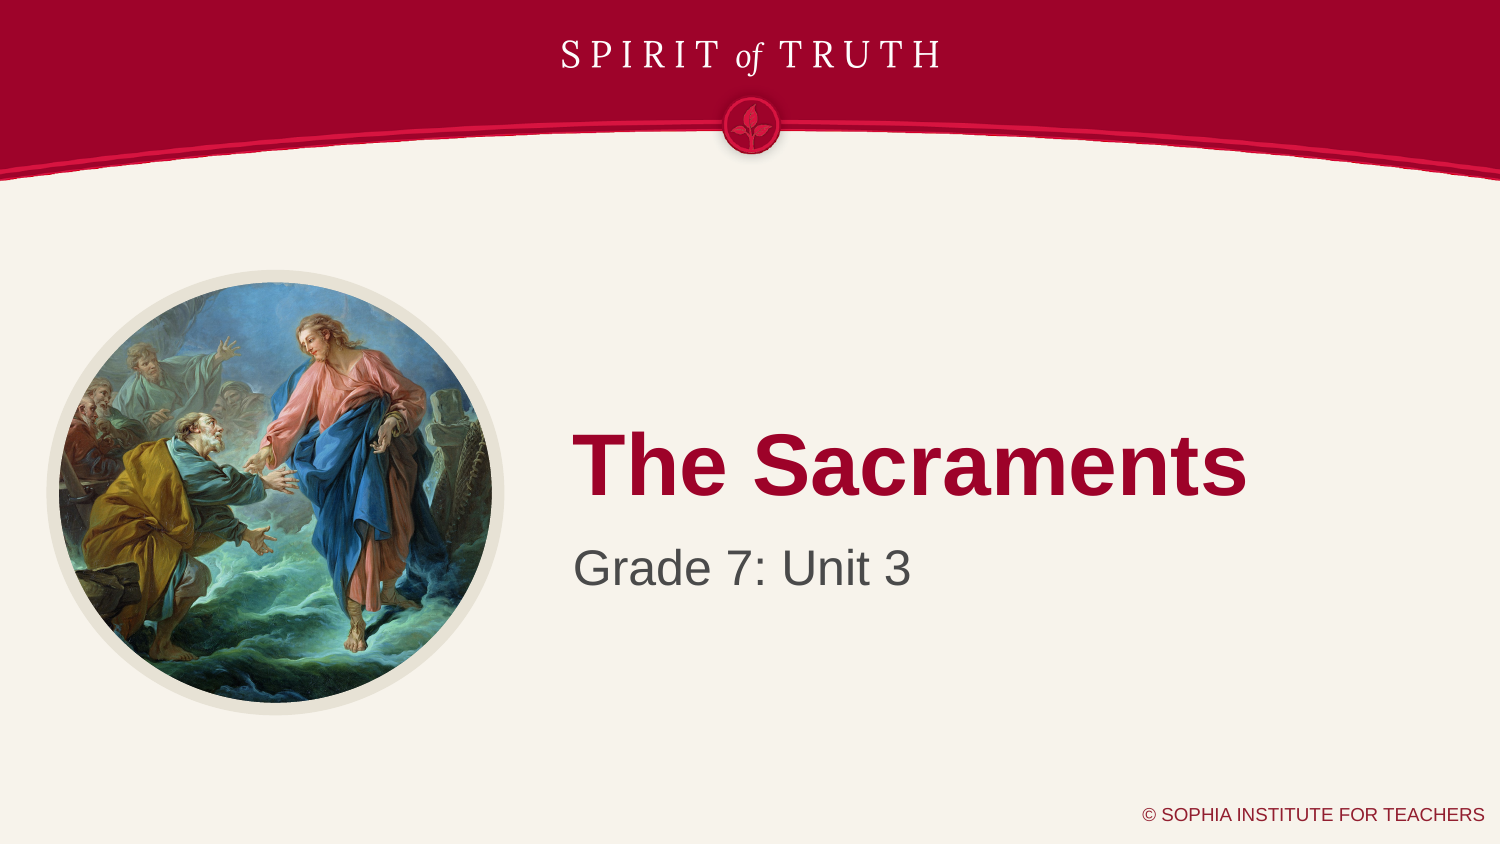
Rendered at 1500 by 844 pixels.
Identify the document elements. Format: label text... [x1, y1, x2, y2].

picture [0, 0, 1500, 844]
subtitle Grade 7: Unit 3 [557, 520, 1349, 610]
title The Sacraments [557, 254, 1349, 520]
